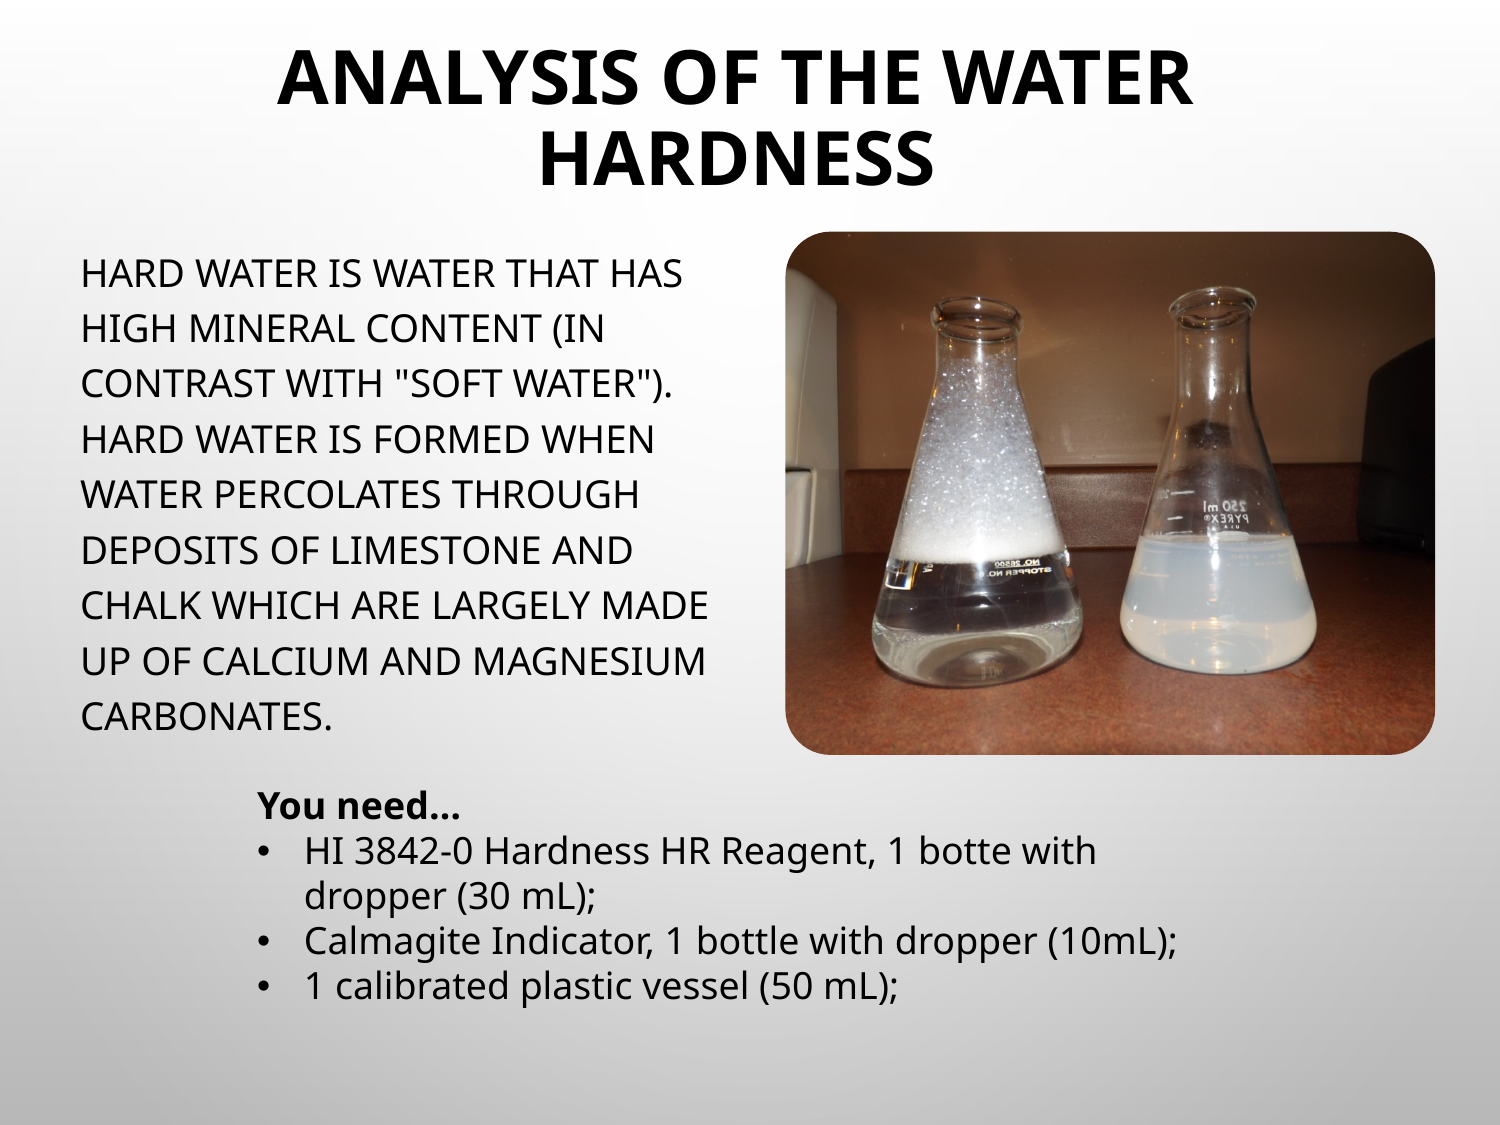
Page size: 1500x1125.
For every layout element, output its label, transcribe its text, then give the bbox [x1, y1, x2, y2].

subtitle HARD WATER IS WATER THAT HAS HIGH MINERAL CONTENT (IN CONTRAST WITH "SOFT WATER"). HARD WATER IS FORMED WHEN WATER PERCOLATES THROUGH DEPOSITS OF LIMESTONE AND CHALK WHICH ARE LARGELY MADE UP OF CALCIUM AND MAGNESIUM CARBONATES. [64, 231, 750, 764]
picture [0, 0, 1500, 1125]
text_box You need… HI 3842-0 Hardness HR Reagent, 1 botte with dropper (30 mL); Calmagite Indicator, 1 bottle with dropper (10mL); 1 calibrated plastic vessel (50 mL); [242, 775, 1241, 1063]
title ANALYSIS OF THE WATER HARDNESS [98, 0, 1374, 242]
